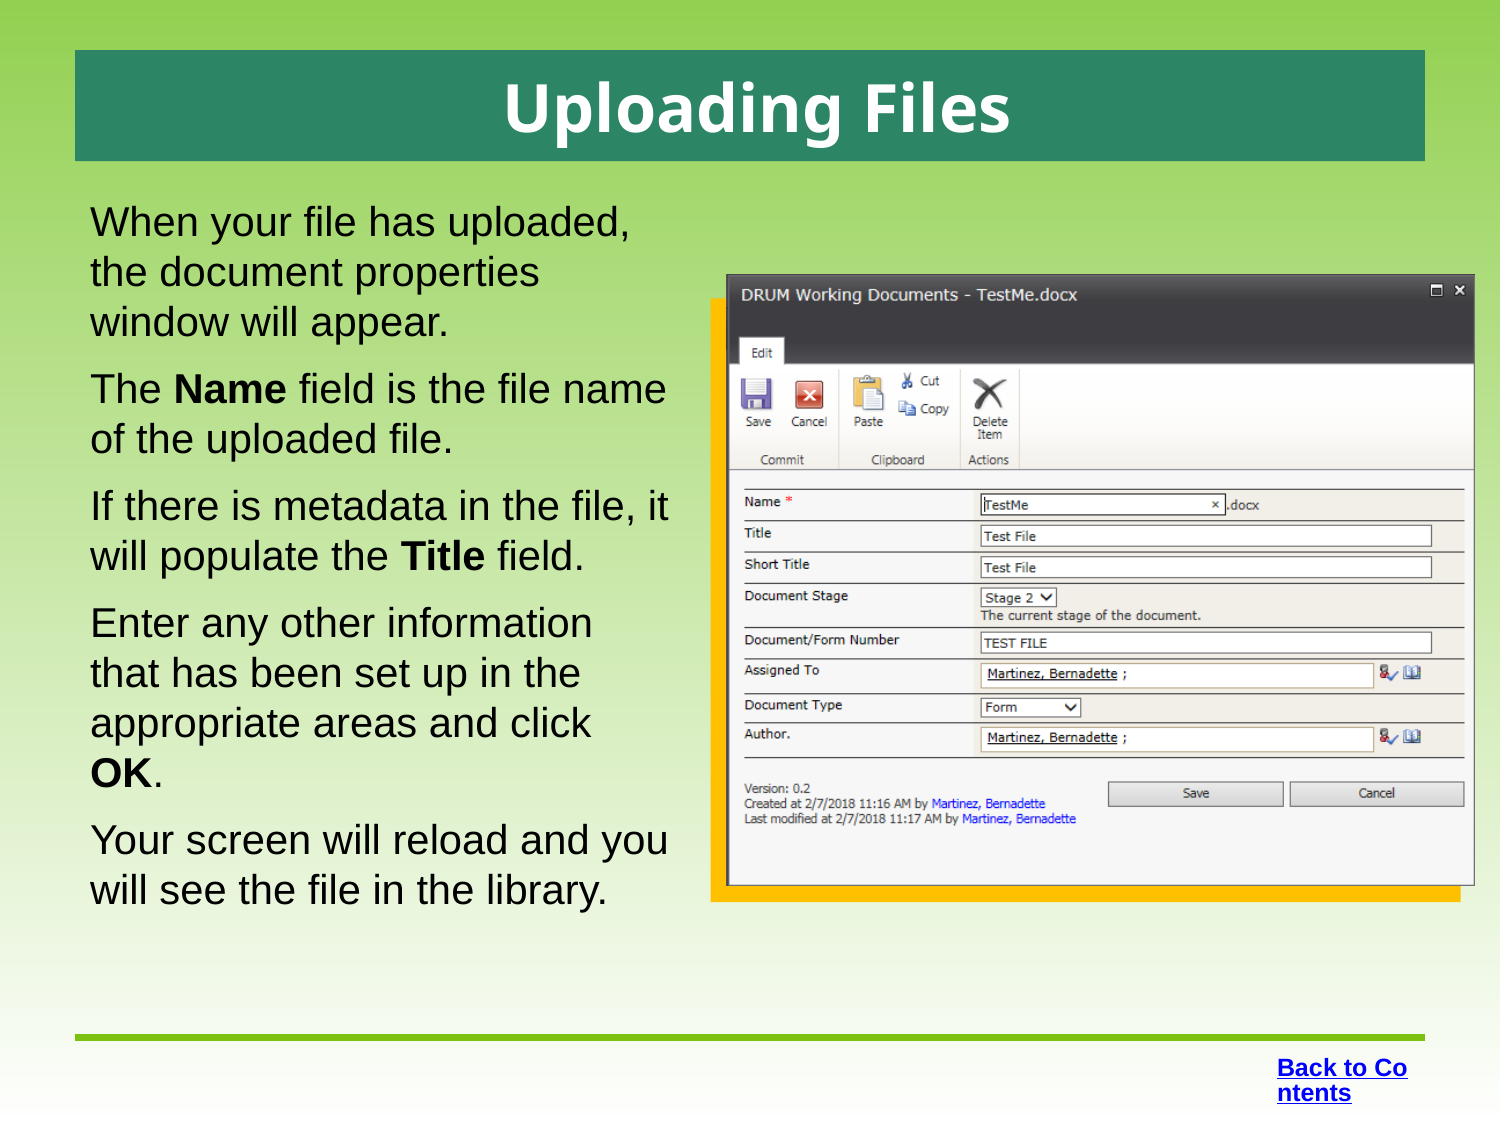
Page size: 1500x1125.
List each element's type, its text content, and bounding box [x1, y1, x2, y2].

title Uploading Files [75, 50, 1425, 162]
text_box Back to Contents [1262, 1044, 1425, 1089]
list When your file has uploaded, the document properties window will appear. The Name field is the file name of the uploaded file. If there is metadata in the file, it will populate the Title field. Enter any other information that has been set up in the appropriate areas and click OK. Your screen will reload and you will see the file in the library. [75, 187, 688, 1024]
text_box [709, 296, 1463, 904]
picture [725, 274, 1476, 886]
